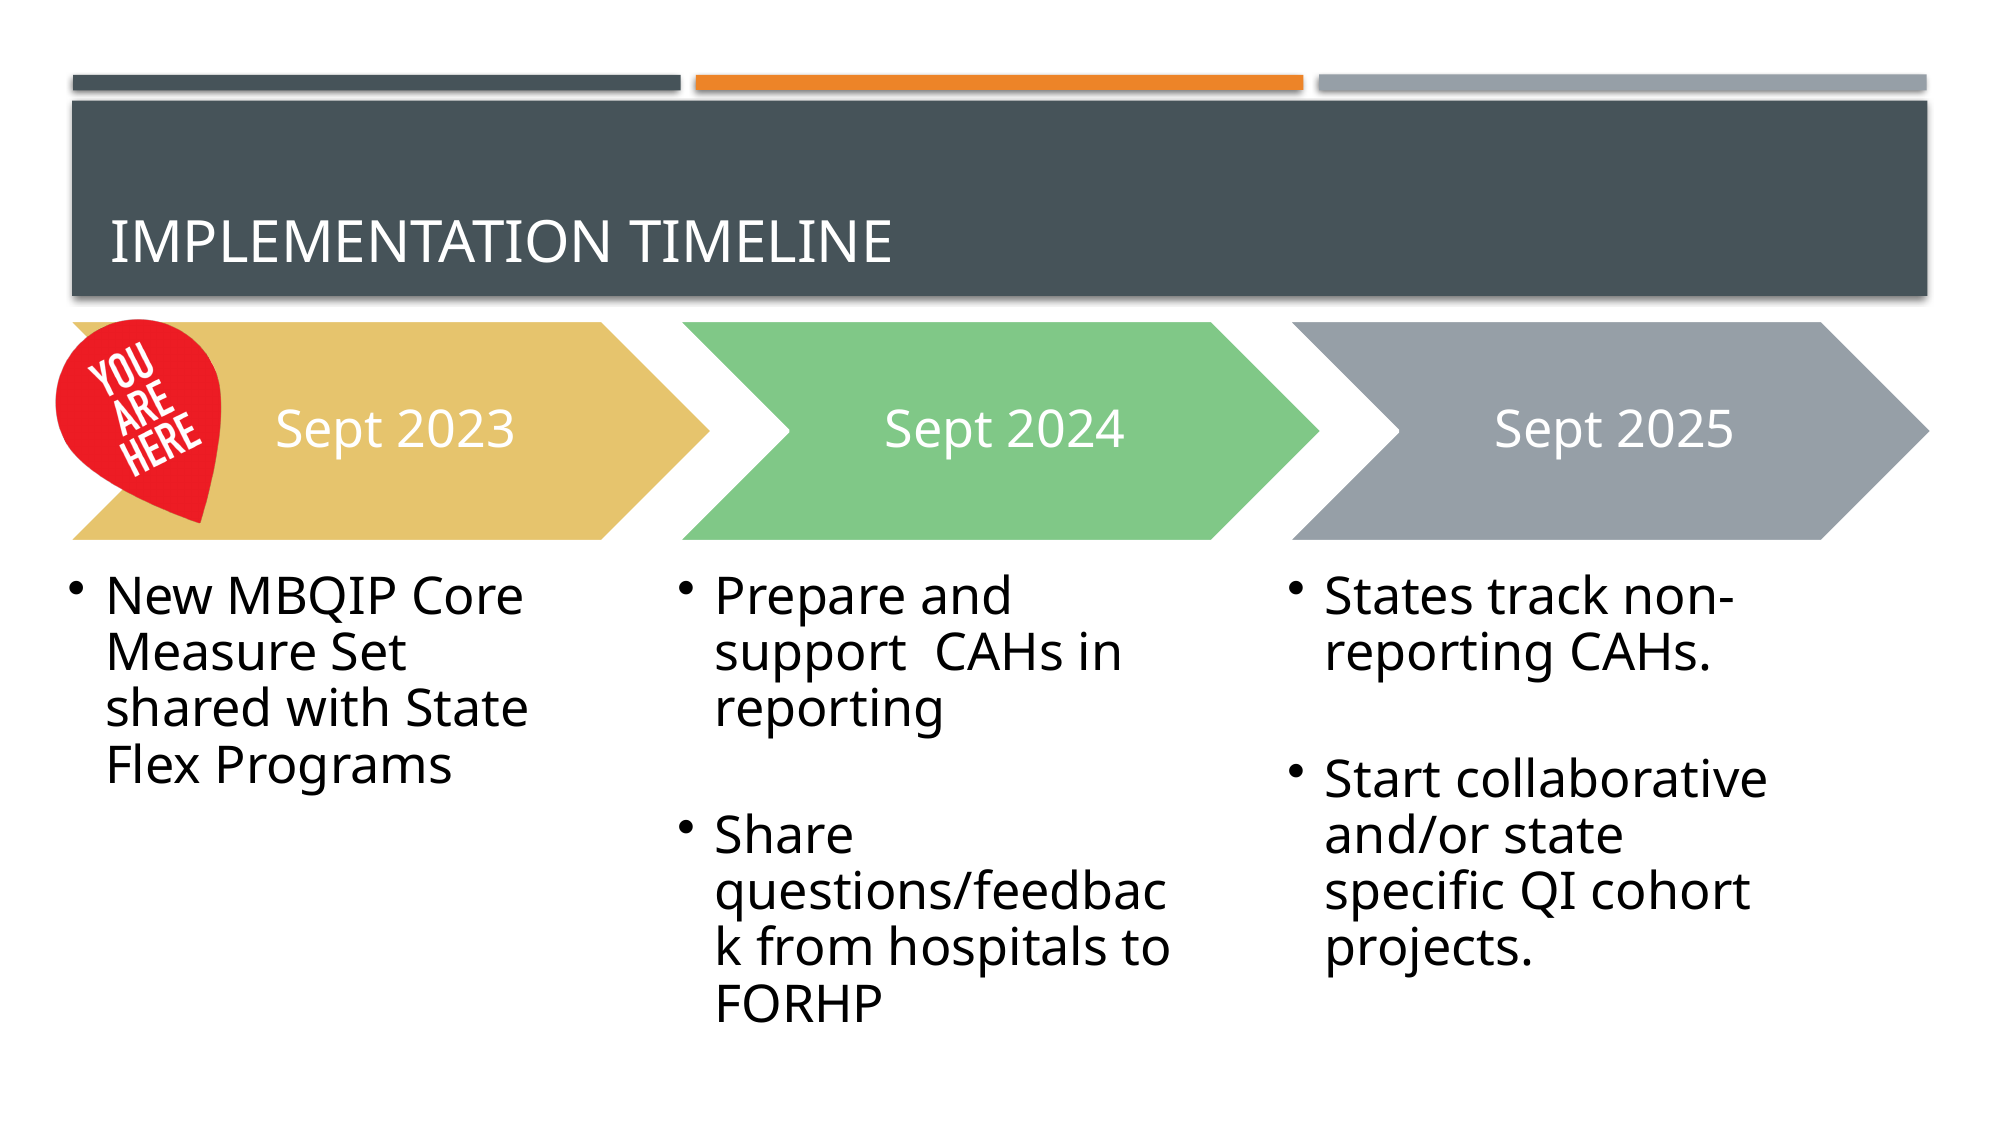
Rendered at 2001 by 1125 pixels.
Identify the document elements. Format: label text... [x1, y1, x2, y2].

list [66, 315, 1934, 1031]
title Implementation timeline [95, 115, 1905, 282]
picture [27, 291, 234, 536]
